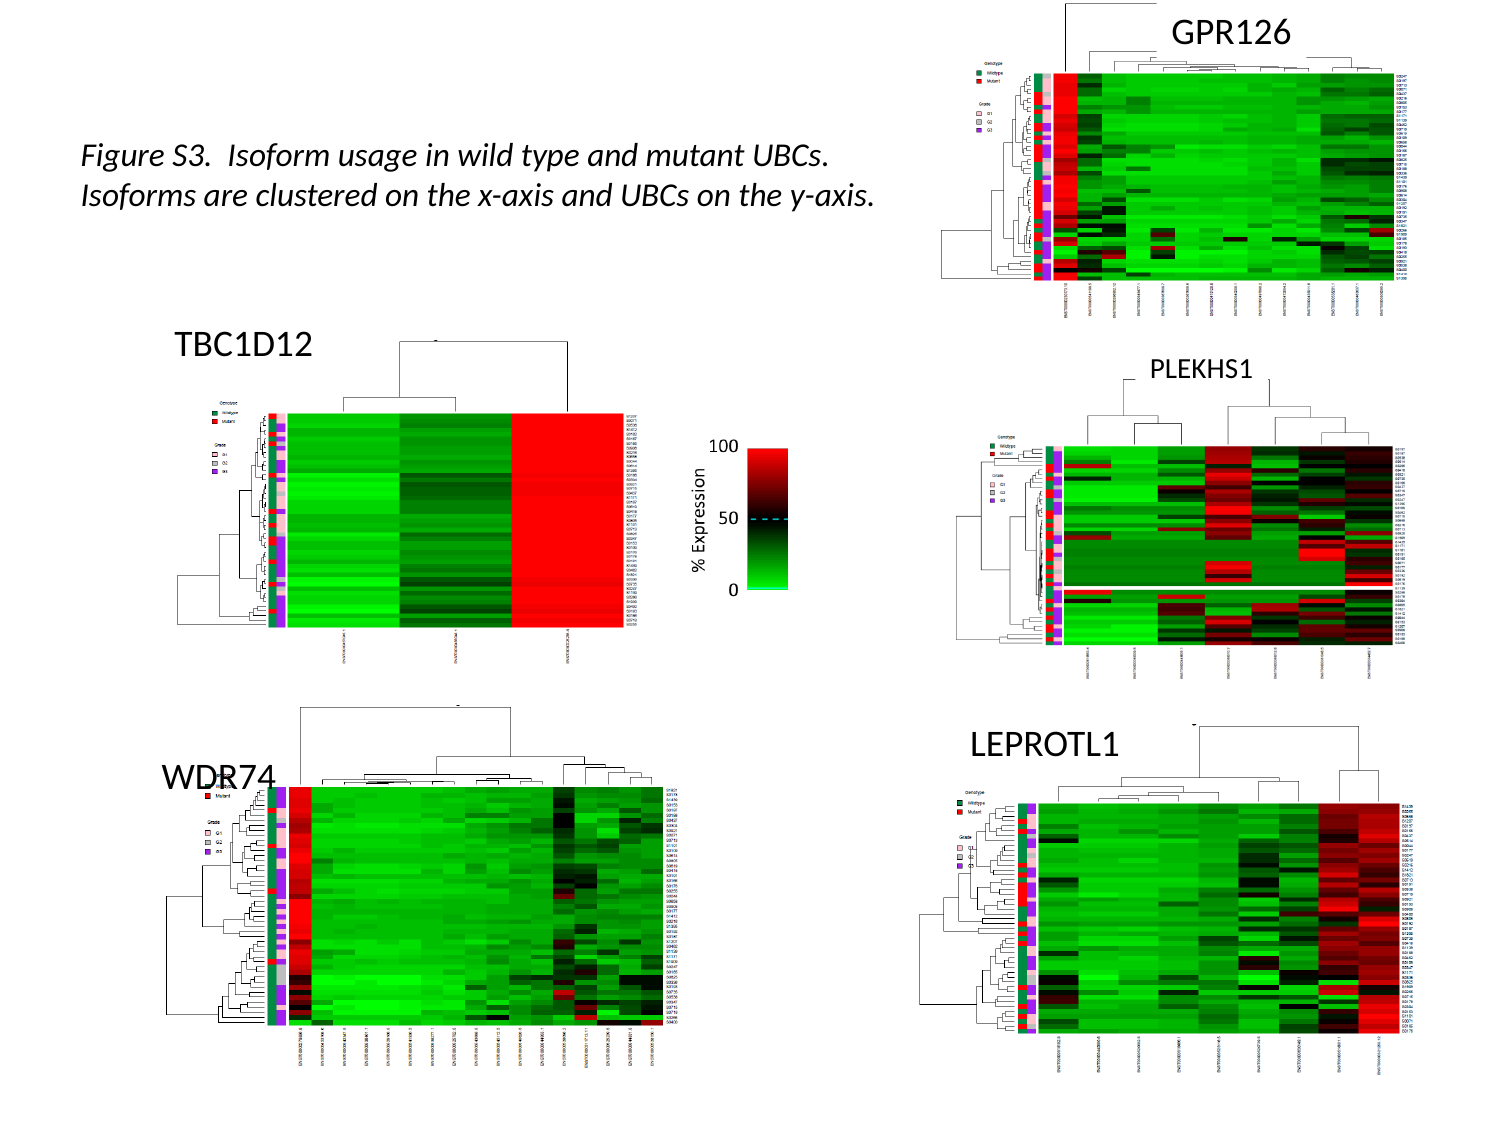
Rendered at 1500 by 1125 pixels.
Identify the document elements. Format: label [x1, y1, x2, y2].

picture [678, 420, 788, 614]
text_box [65, 0, 1416, 1084]
